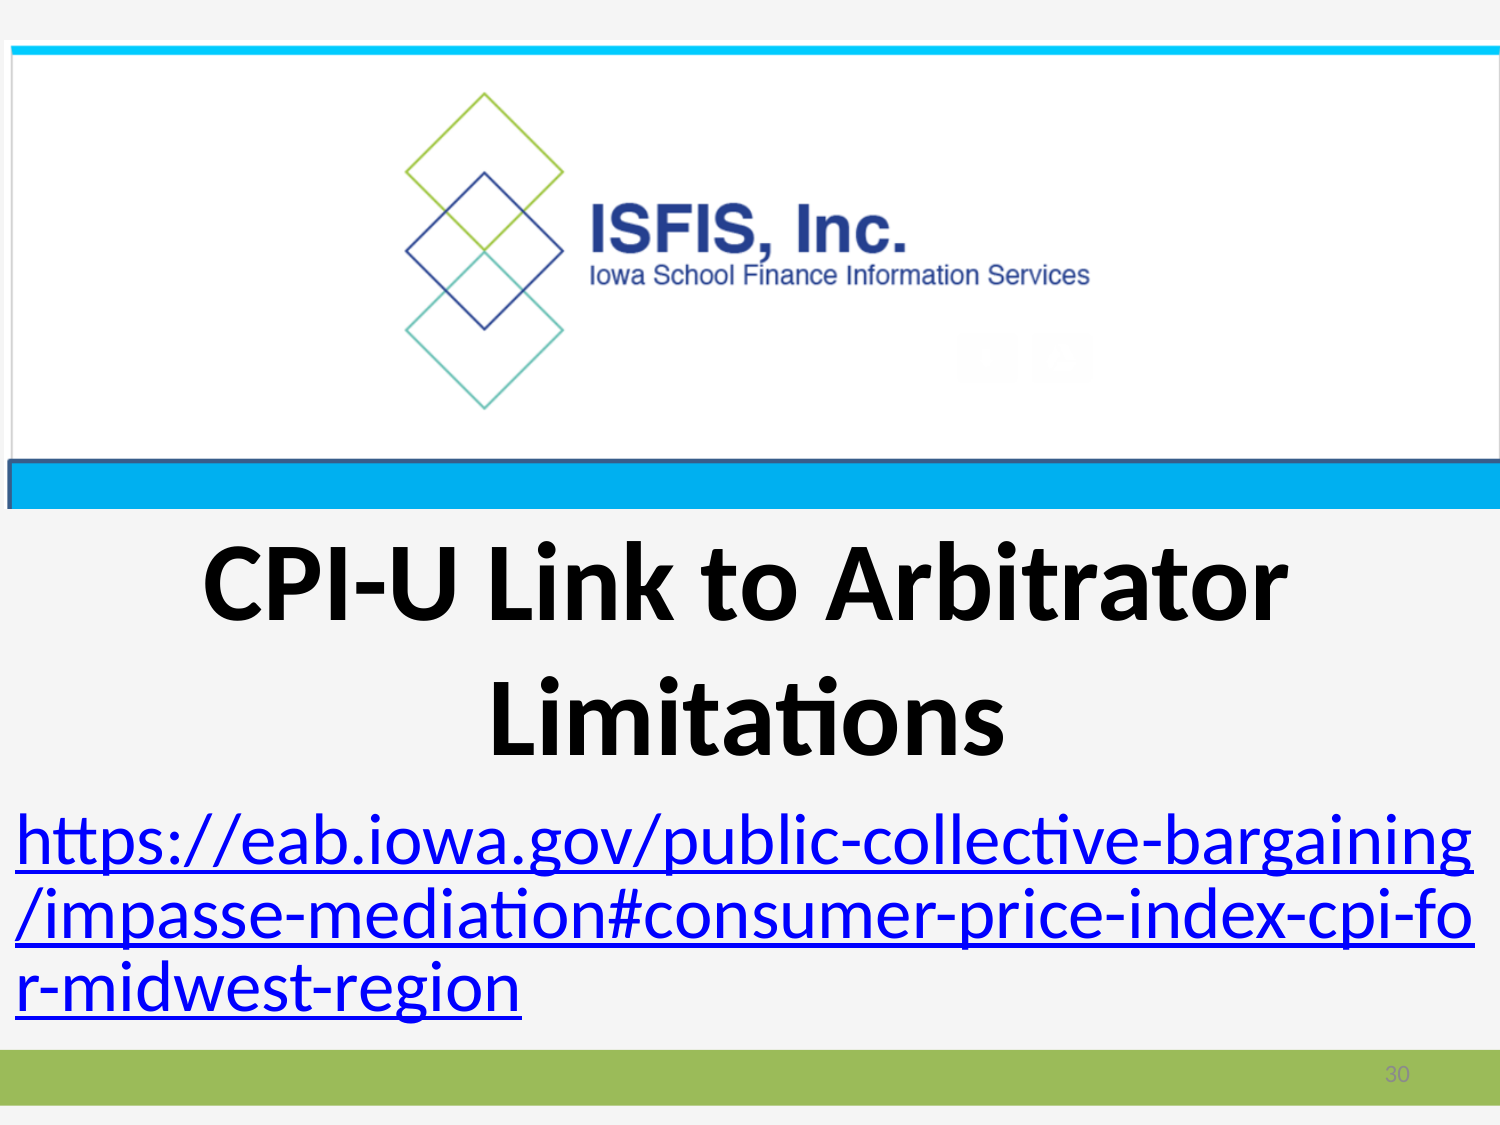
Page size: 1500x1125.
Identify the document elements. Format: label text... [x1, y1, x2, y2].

list CPI-U Link to Arbitrator Limitations https://eab.iowa.gov/public-collective-bargaining/impasse-mediation#consumer-price-index-cpi-for-midwest-region [0, 513, 1496, 1025]
picture [4, 40, 1500, 510]
slide_number 30 [1074, 1042, 1425, 1103]
